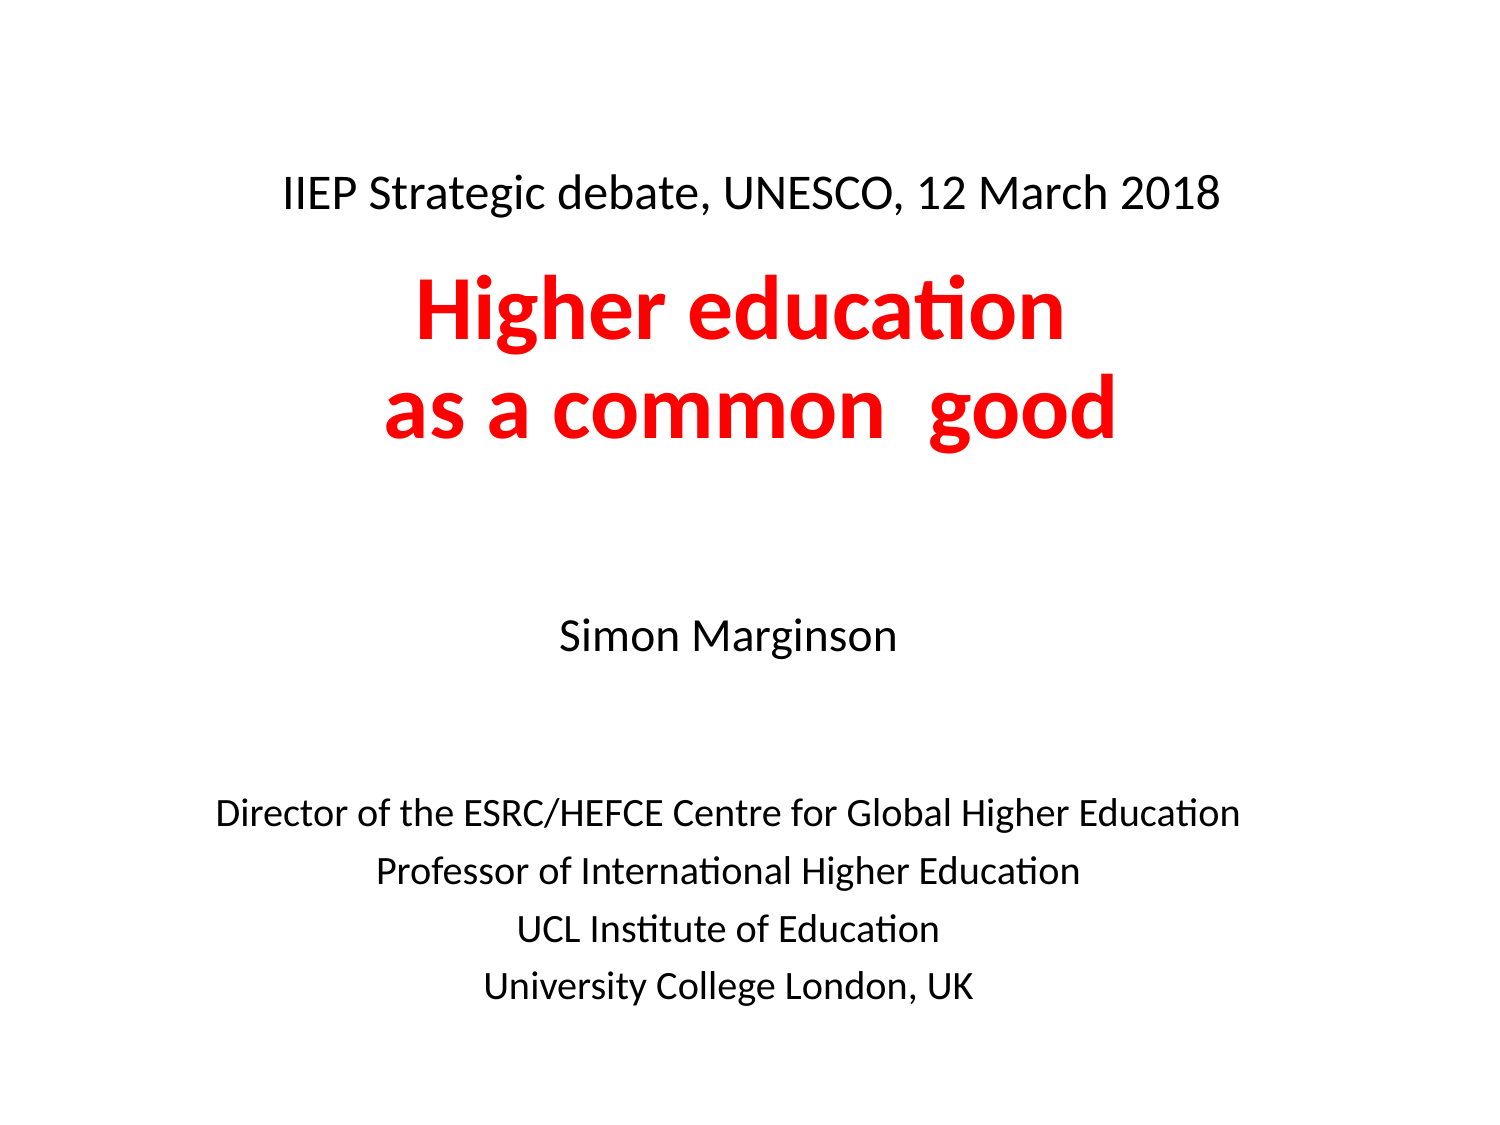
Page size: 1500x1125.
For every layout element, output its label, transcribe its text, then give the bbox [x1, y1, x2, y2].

subtitle Simon Marginson Director of the ESRC/HEFCE Centre for Global Higher Education Professor of International Higher Education UCL Institute of Education University College London, UK [163, 584, 1294, 1016]
title IIEP Strategic debate, UNESCO, 12 March 2018 Higher education as a common good [59, 66, 1444, 466]
